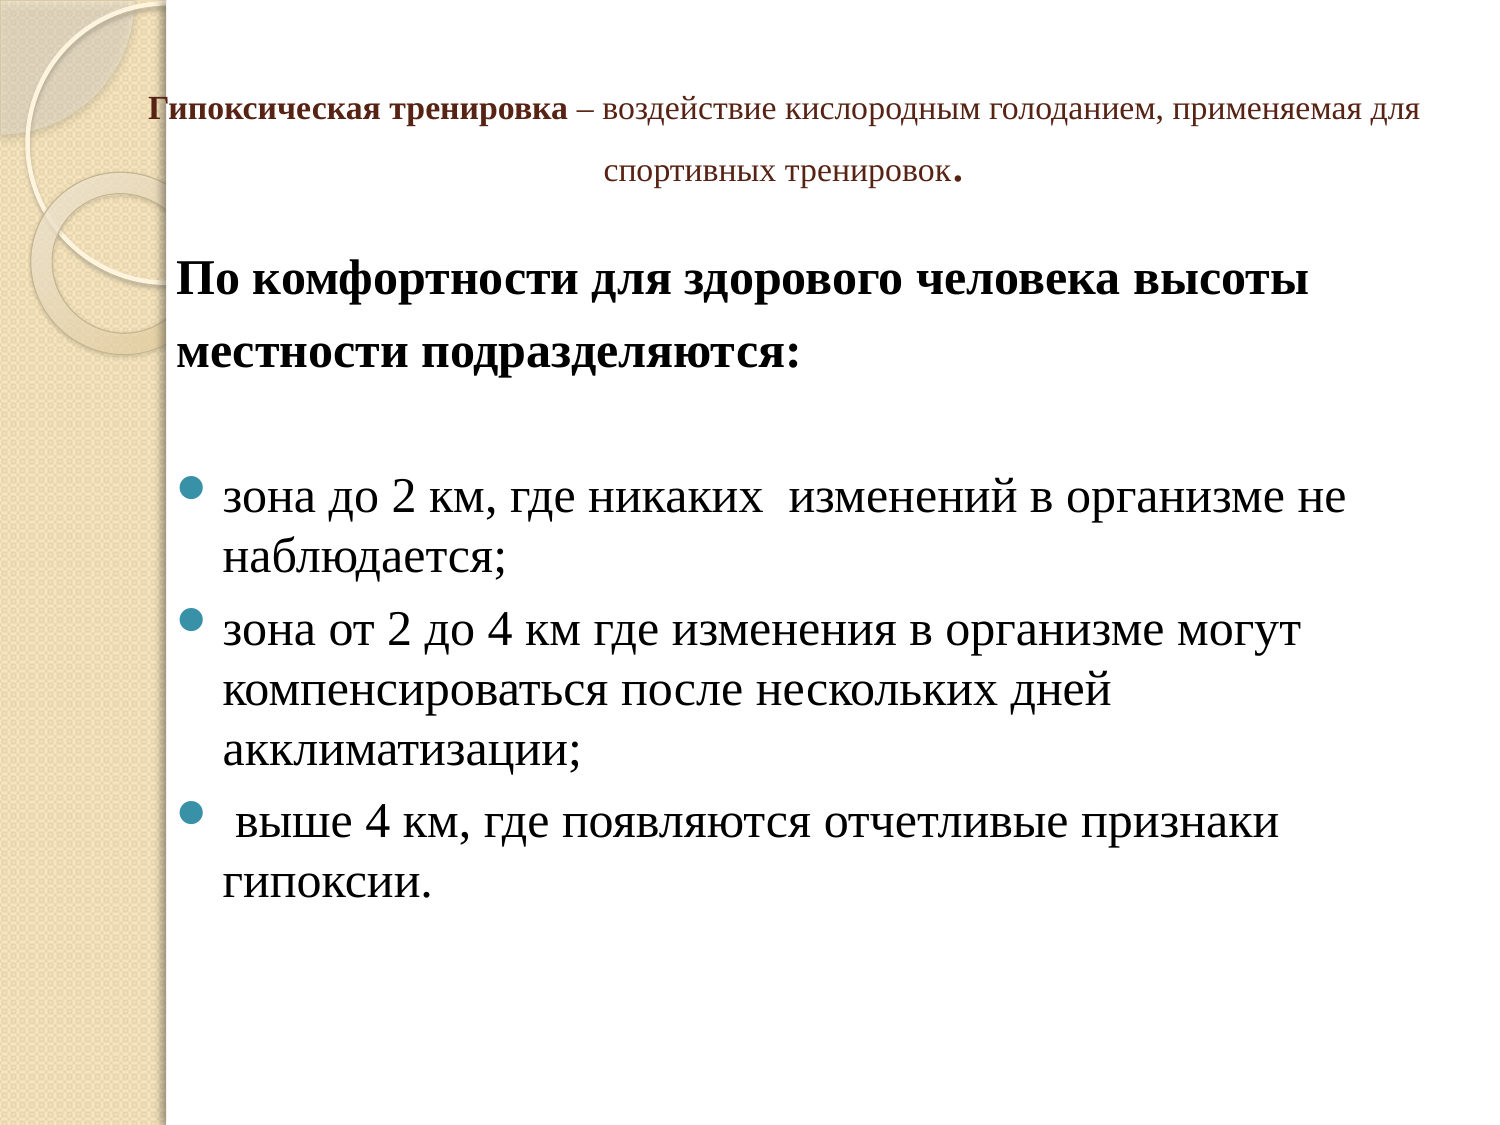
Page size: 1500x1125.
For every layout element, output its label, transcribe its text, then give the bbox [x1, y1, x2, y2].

title Гипоксическая тренировка – воздействие кислородным голоданием, применяемая для спортивных тренировок. [66, 78, 1500, 266]
list По комфортности для здорового человека высоты местности подразделяются: зона до 2 км, где никаких изменений в организме не наблюдается; зона от 2 до 4 км где изменения в организме могут компенсироваться после нескольких дней акклиматизации; выше 4 км, где появляются отчетливые признаки гипоксии. [147, 237, 1466, 1026]
